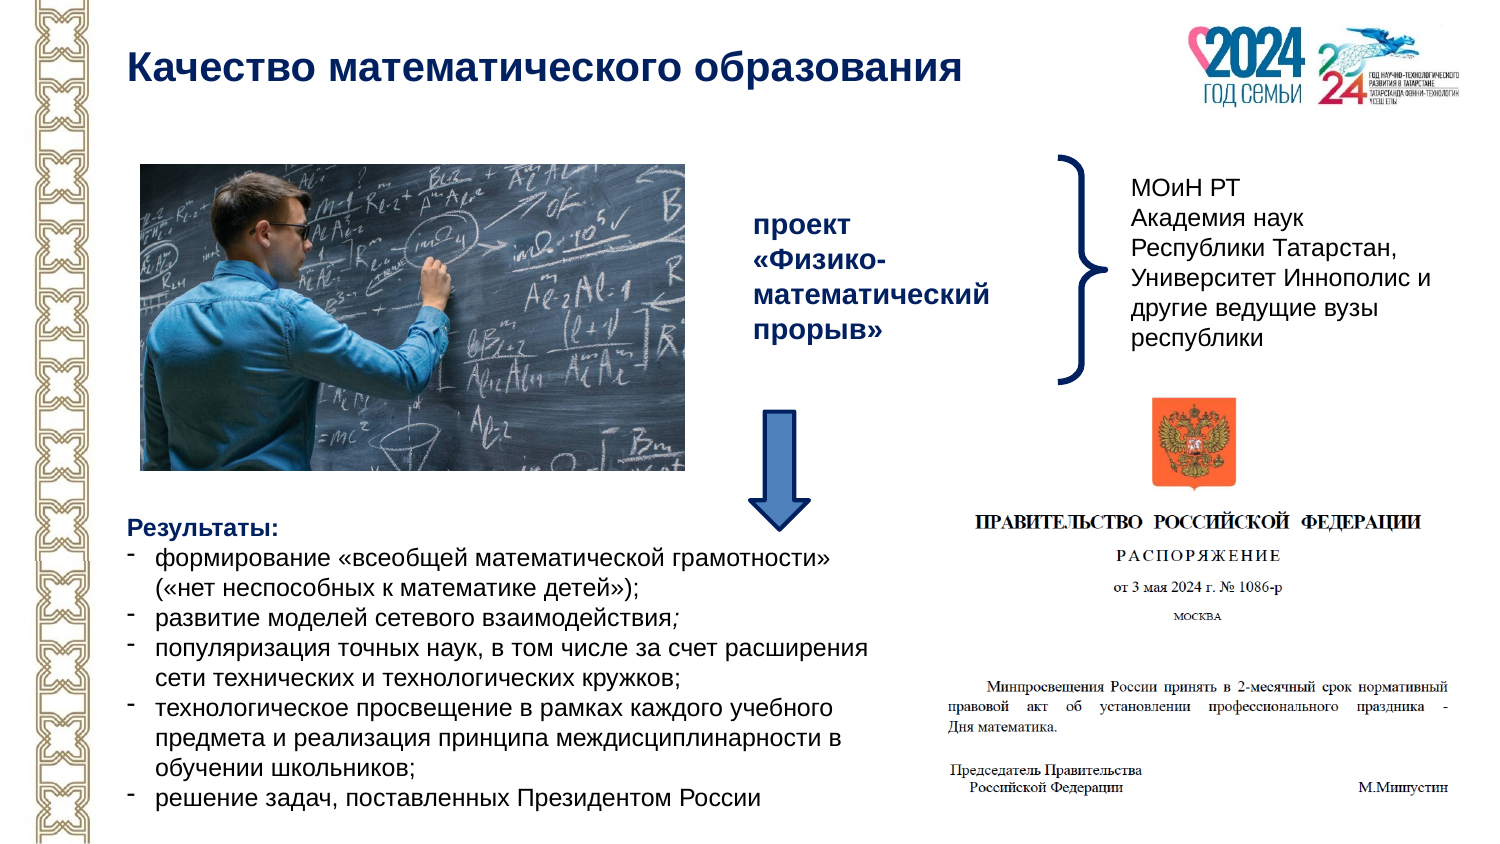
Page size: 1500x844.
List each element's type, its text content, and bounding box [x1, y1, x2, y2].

picture [0, 0, 1500, 844]
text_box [1186, 23, 1461, 110]
text_box [1057, 156, 1106, 378]
text_box Качество математического образования [112, 32, 1164, 97]
text_box Результаты: формирование «всеобщей математической грамотности» («нет неспособных к математике детей»); развитие моделей сетевого взаимодействия; популяризация точных наук, в том числе за счет расширения сети технических и технологических кружков; технологическое просвещение в рамках каждого учебного предмета и реализация принципа междисциплинарности в обучении школьников; решение задач, поставленных Президентом России [112, 504, 892, 819]
text_box проект «Физико-математический прорыв» [738, 197, 1040, 353]
text_box [748, 409, 811, 532]
text_box МОиН РТ Академия наук Республики Татарстан, Университет Иннополис и другие ведущие вузы республики [1116, 164, 1453, 359]
